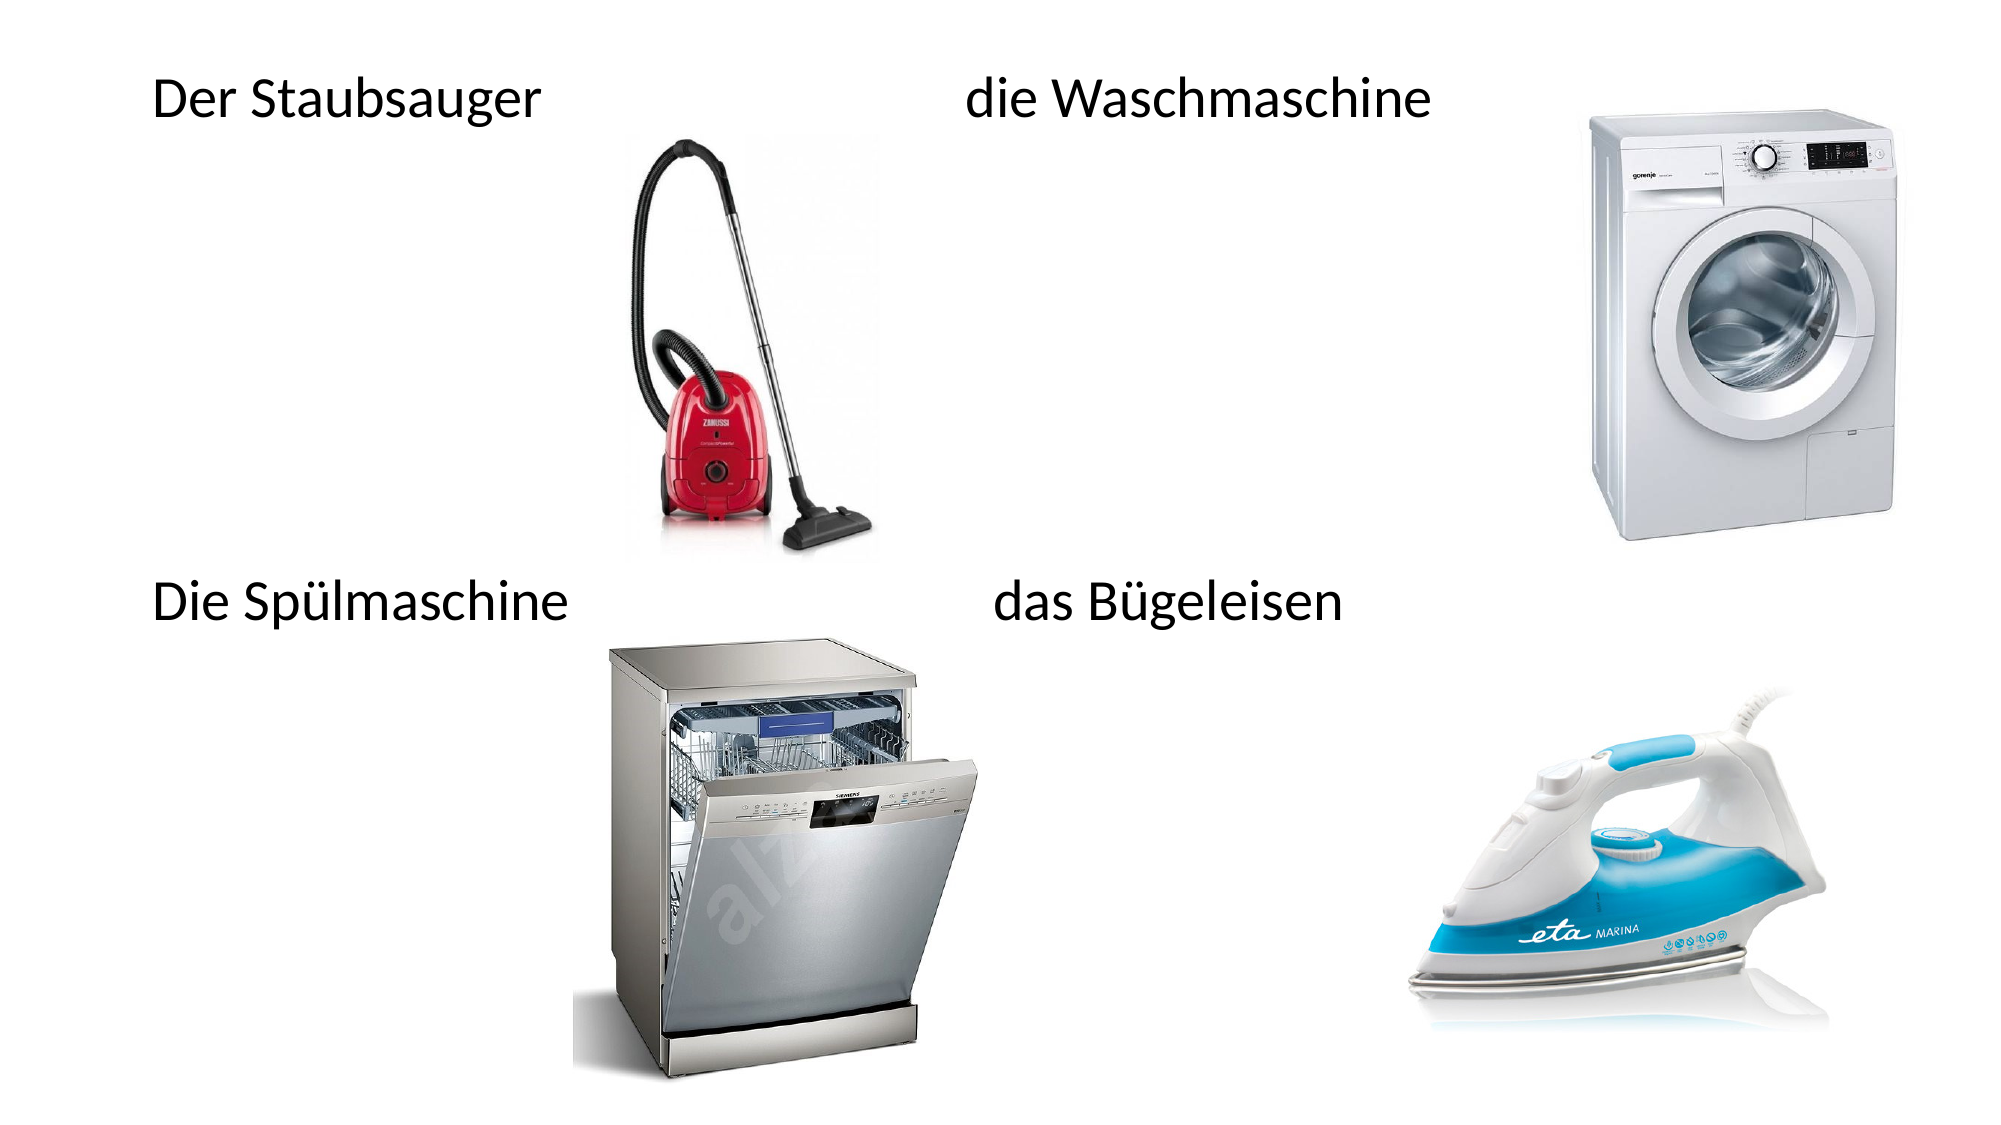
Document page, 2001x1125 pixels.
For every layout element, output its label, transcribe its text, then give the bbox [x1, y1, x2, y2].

picture [572, 636, 978, 1086]
picture [1385, 651, 1845, 1066]
picture [539, 134, 968, 563]
picture [1445, 28, 2000, 621]
list Der Staubsauger die Waschmaschine Die Spülmaschine das Bügeleisen [137, 59, 1863, 1014]
